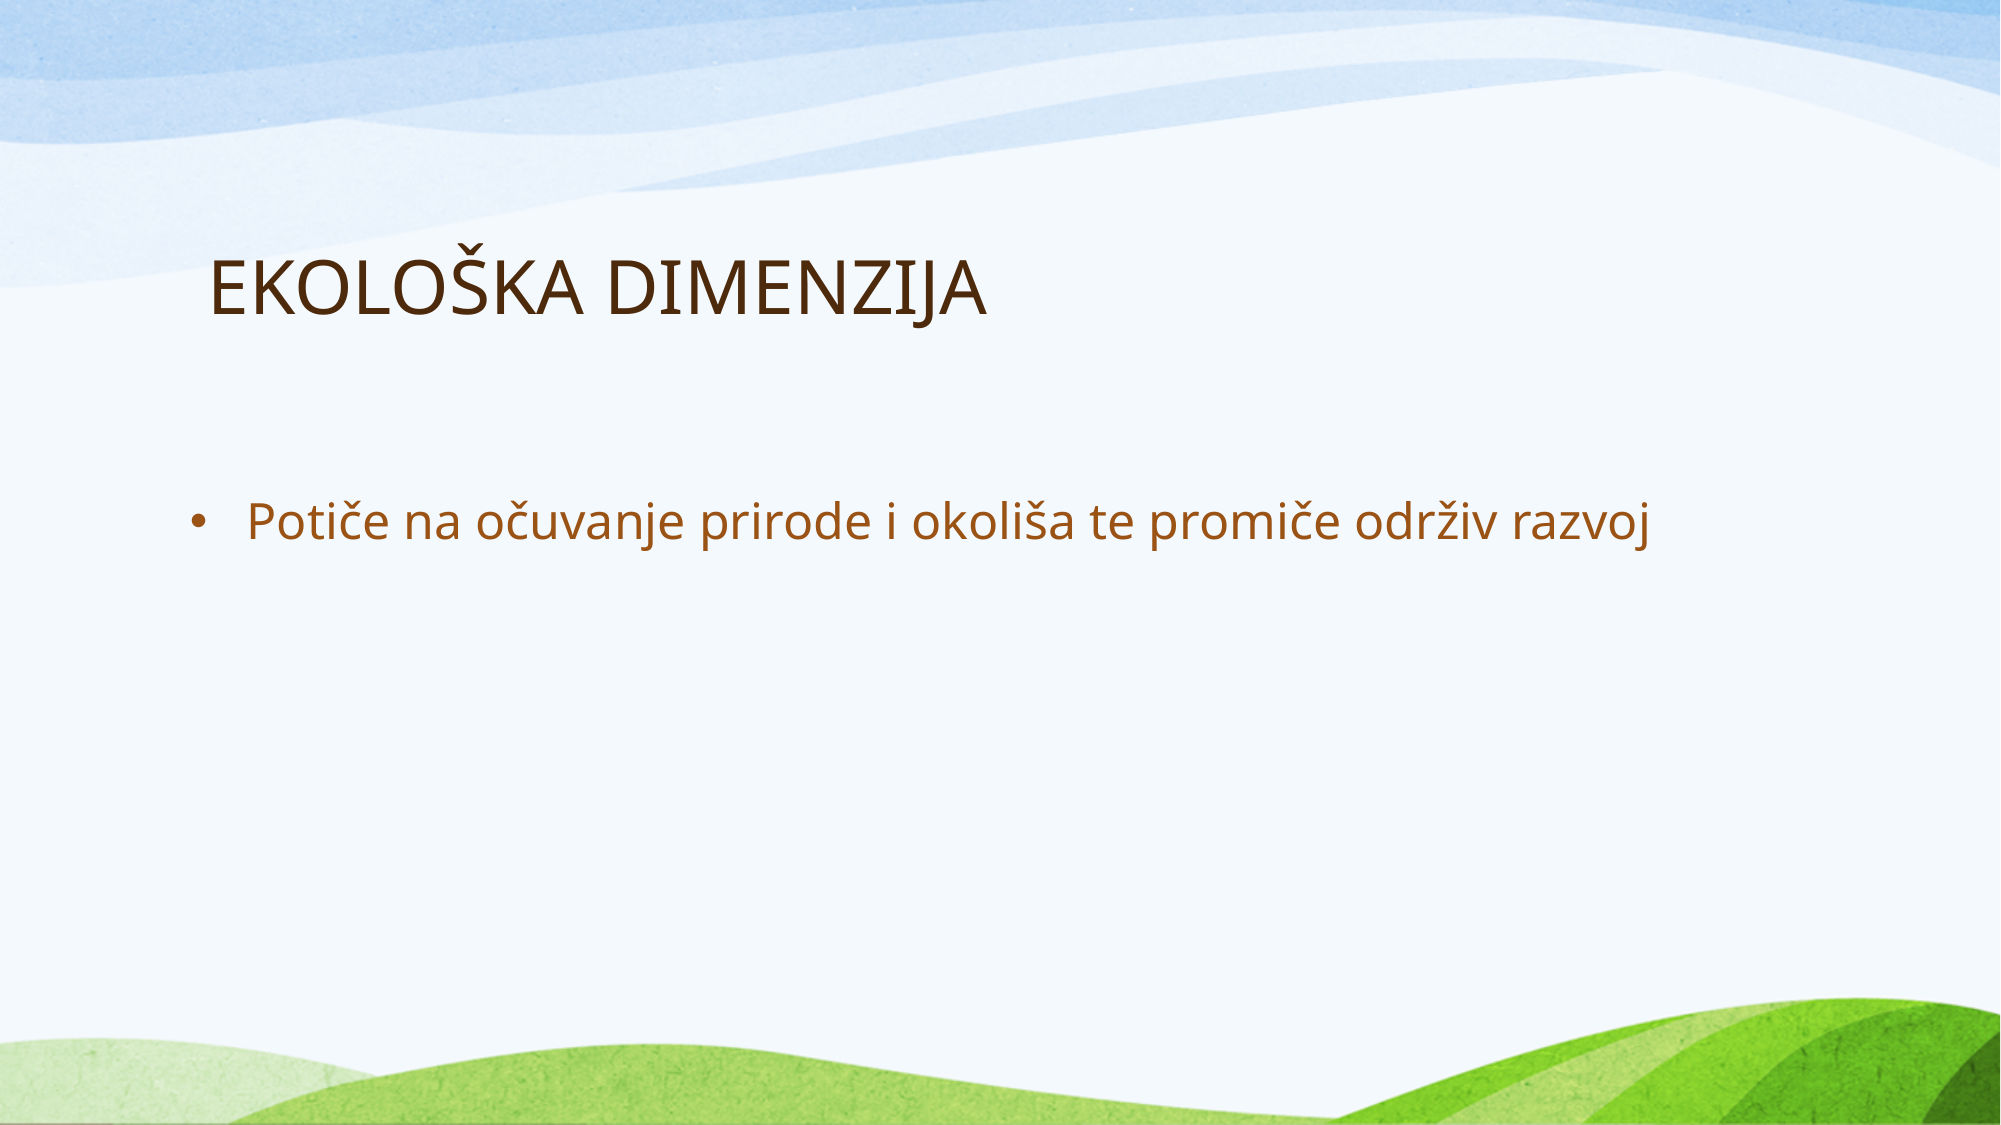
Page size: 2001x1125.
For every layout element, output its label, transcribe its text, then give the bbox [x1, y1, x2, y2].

title EKOLOŠKA DIMENZIJA [192, 138, 1843, 339]
picture [0, 0, 2001, 1125]
list Potiče na očuvanje prirode i okoliša te promiče održiv razvoj [174, 287, 1825, 982]
